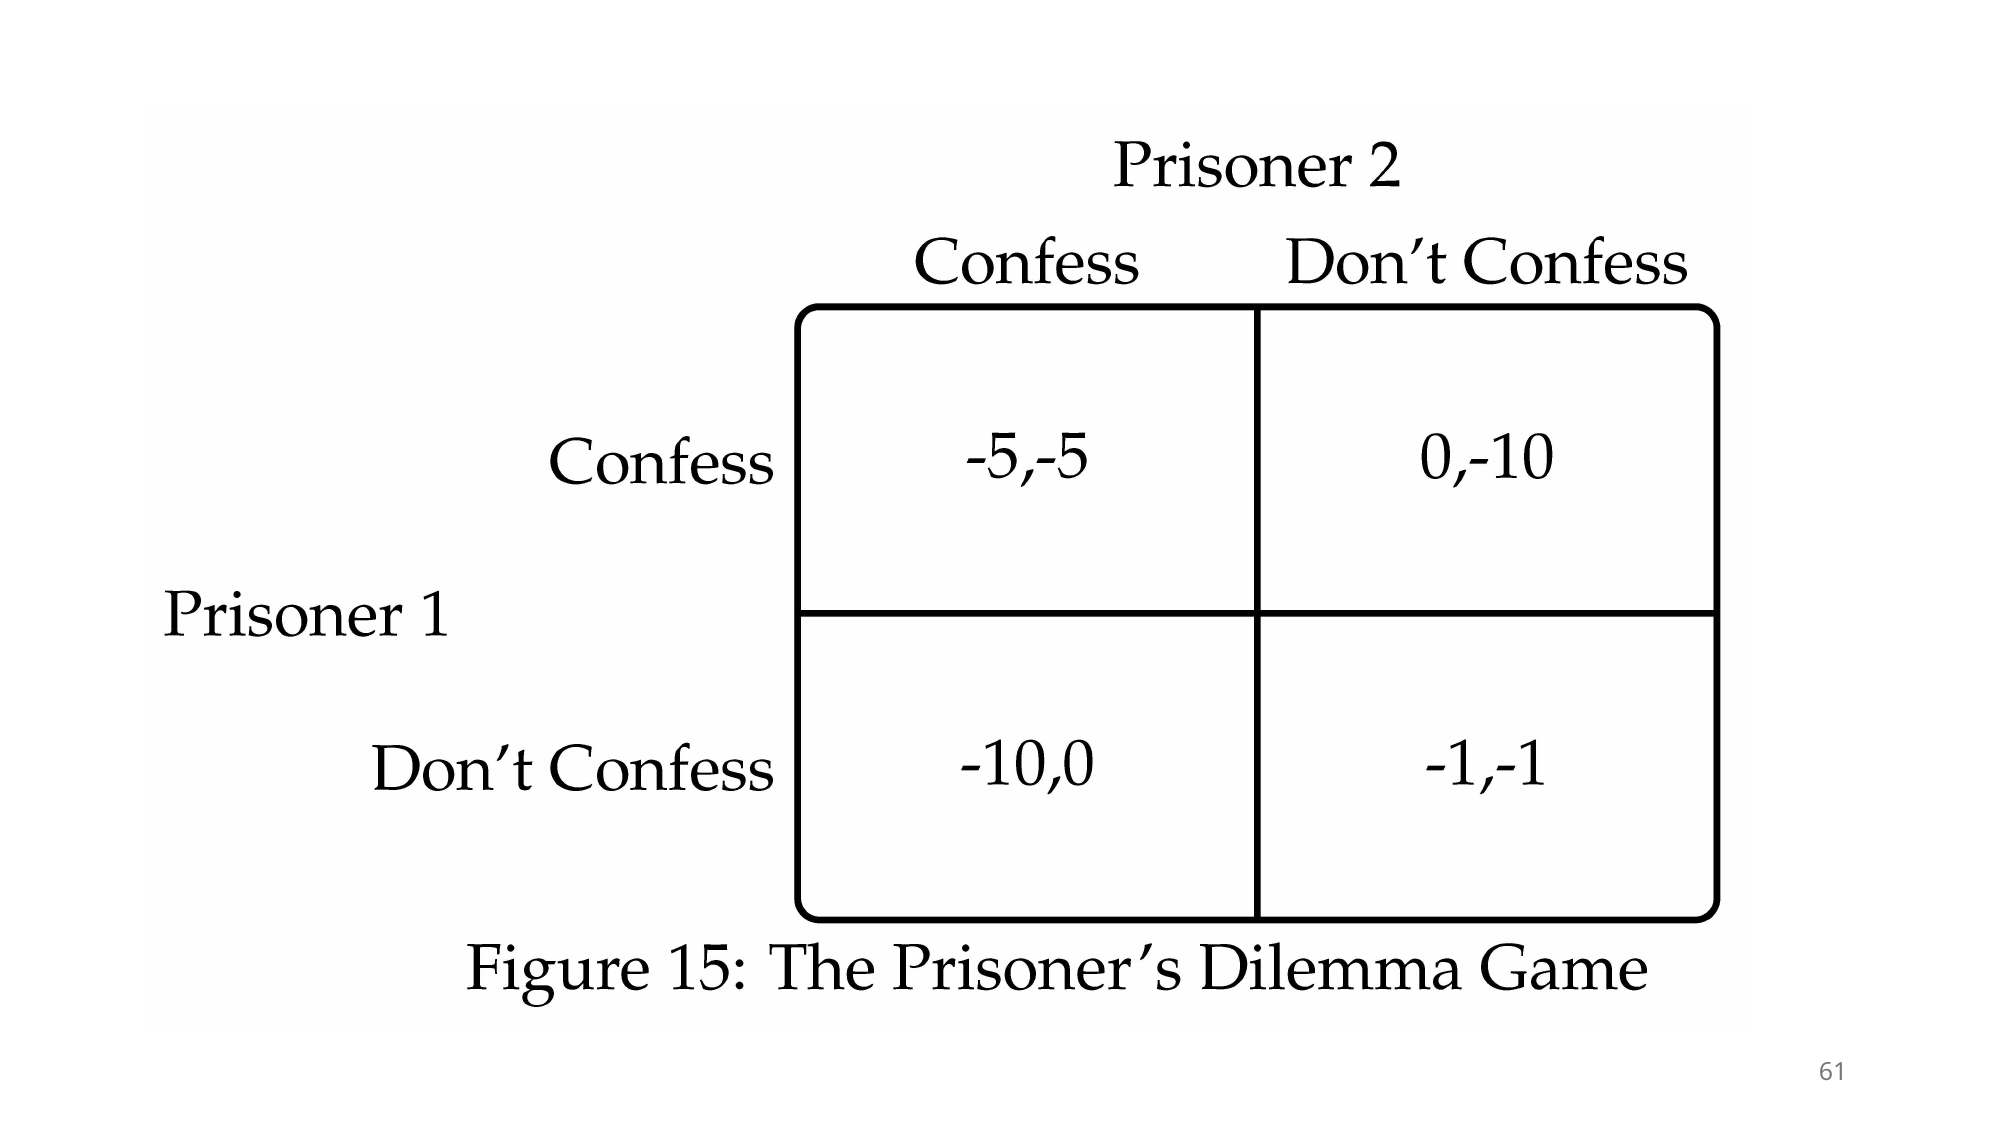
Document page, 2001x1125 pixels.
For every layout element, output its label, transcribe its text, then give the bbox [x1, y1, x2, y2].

slide_number 61 [1412, 1042, 1863, 1103]
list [149, 105, 1750, 1030]
